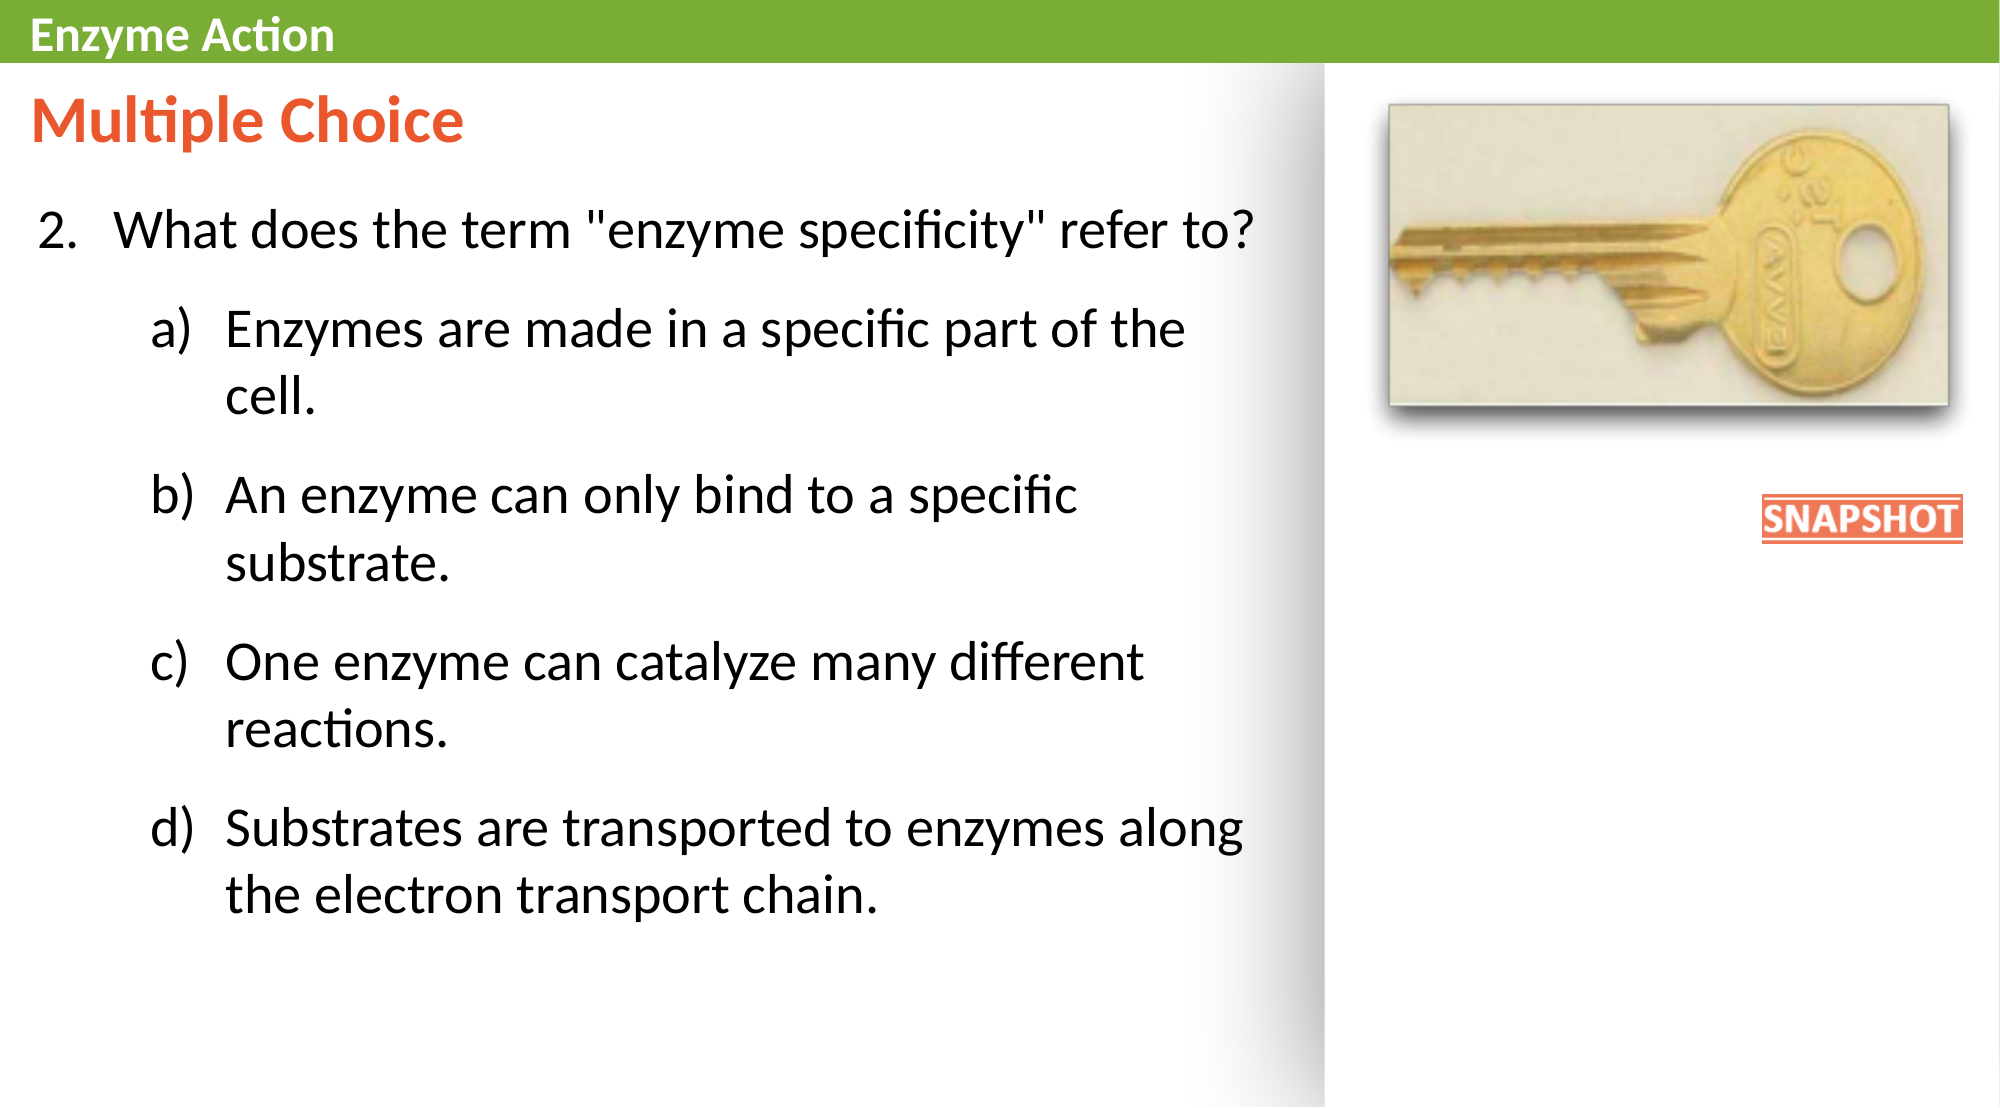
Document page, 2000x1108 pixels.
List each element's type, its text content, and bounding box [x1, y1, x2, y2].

picture [1361, 90, 1978, 448]
picture [1762, 494, 1963, 544]
text_box What does the term "enzyme specificity" refer to? Enzymes are made in a specific part of the cell. An enzyme can only bind to a specific substrate. One enzyme can catalyze many different reactions. Substrates are transported to enzymes along the electron transport chain. [37, 192, 1284, 925]
text_box Enzyme Action [0, 1, 2000, 62]
text_box [1324, 63, 2000, 1107]
text_box Multiple Choice [30, 75, 620, 156]
